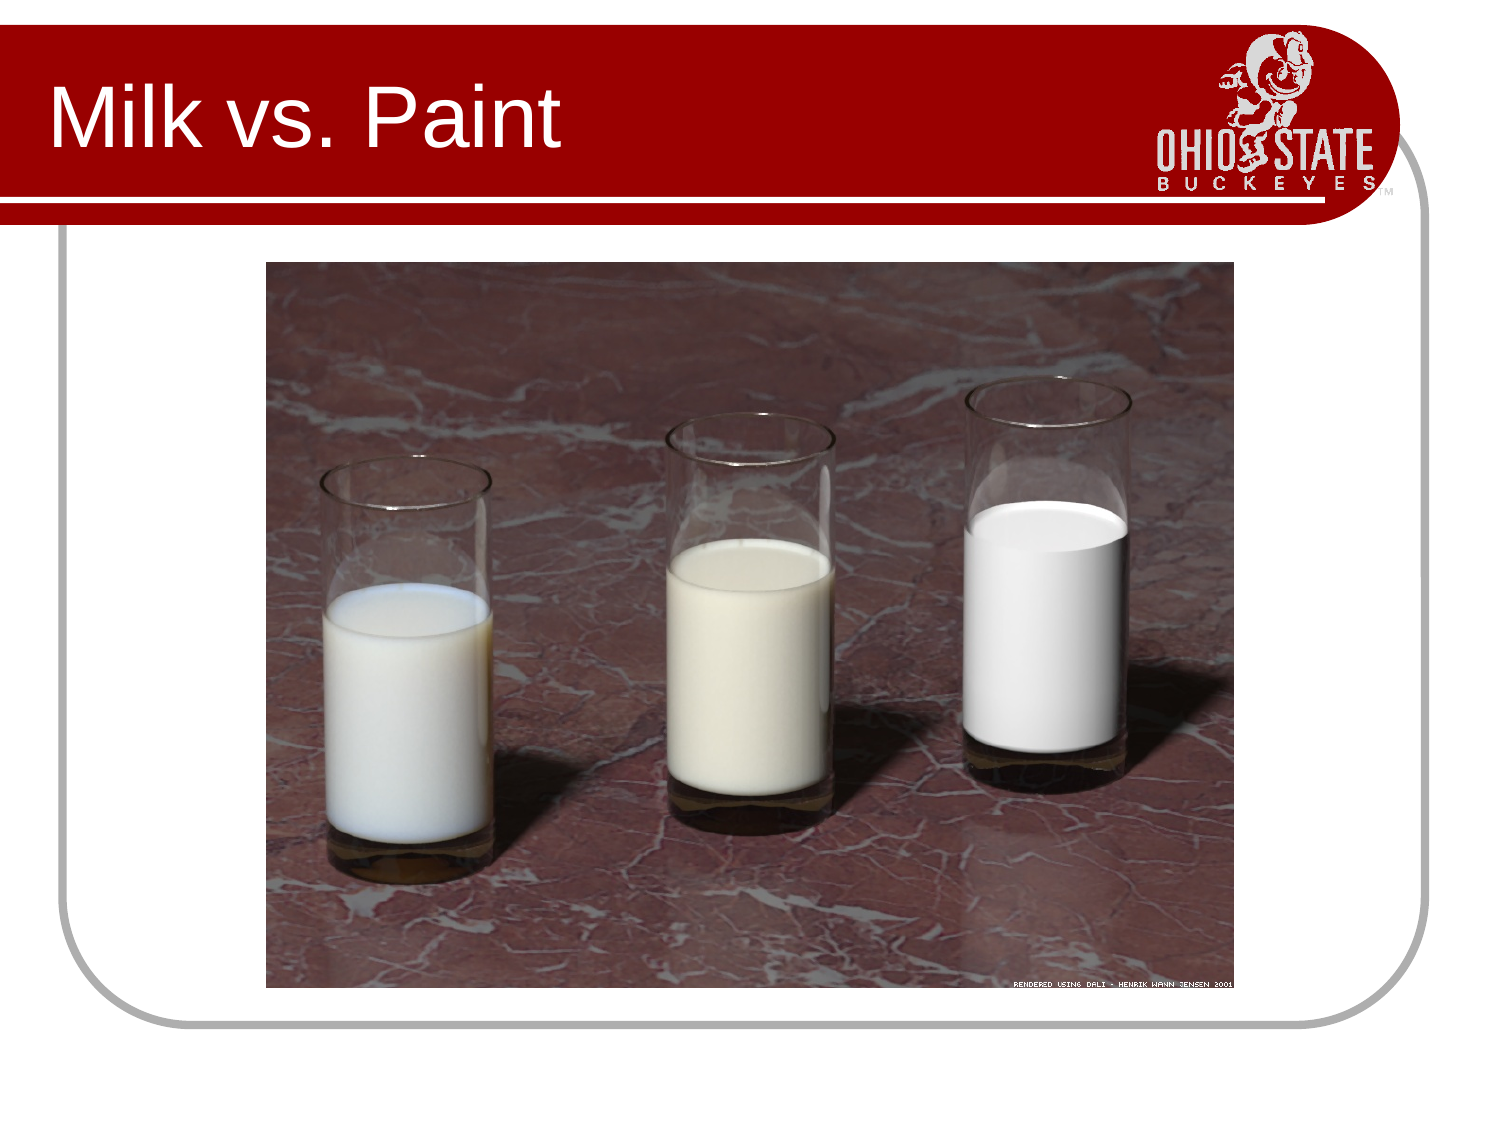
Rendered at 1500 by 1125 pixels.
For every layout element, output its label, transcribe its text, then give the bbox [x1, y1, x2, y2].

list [266, 262, 1234, 988]
title Milk vs. Paint [31, 37, 1201, 188]
